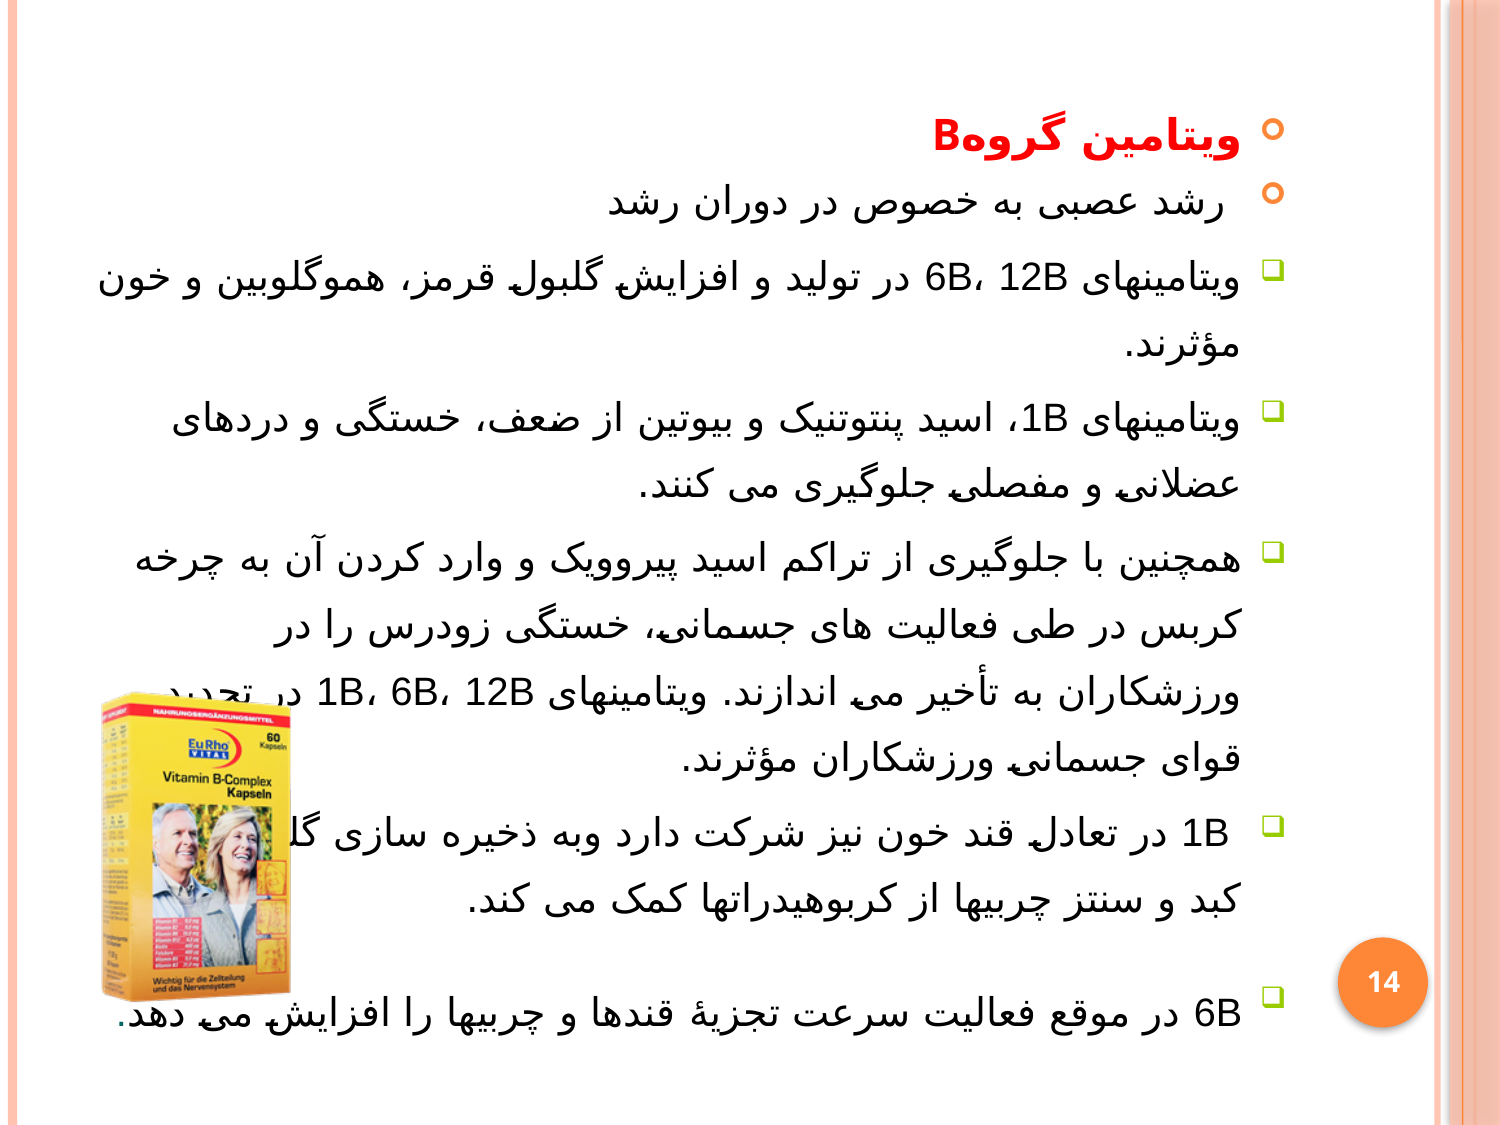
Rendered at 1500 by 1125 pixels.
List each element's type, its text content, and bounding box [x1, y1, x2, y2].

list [0, 652, 388, 1041]
list ویتامین گروهB رشد عصبی به خصوص در دوران رشد ویتامینهای 6B، 12B در تولید و افزایش گلبول قرمز، هموگلوبین و خون مؤثرند. ویتامینهای 1B، اسید پنتوتنیک و بیوتین از ضعف، خستگی و دردهای عضلانی و مفصلی جلوگیری می کنند. همچنین با جلوگیری از تراکم اسید پیروویک و وارد کردن آن به چرخه کربس در طی فعالیت های جسمانی، خستگی زودرس را در ورزشکاران به تأخیر می اندازند. ویتامینهای 1B، 6B، 12B در تجدید قوای جسمانی ورزشکاران مؤثرند. 1B در تعادل قند خون نیز شرکت دارد وبه ذخیره سازی گلیکوژن در کبد و سنتز چربیها از کربوهیدراتها کمک می کند. 6B در موقع فعالیت سرعت تجزیۀ قندها و چربیها را افزایش می دهد. [75, 99, 1300, 1062]
slide_number 14 [1333, 940, 1434, 1027]
